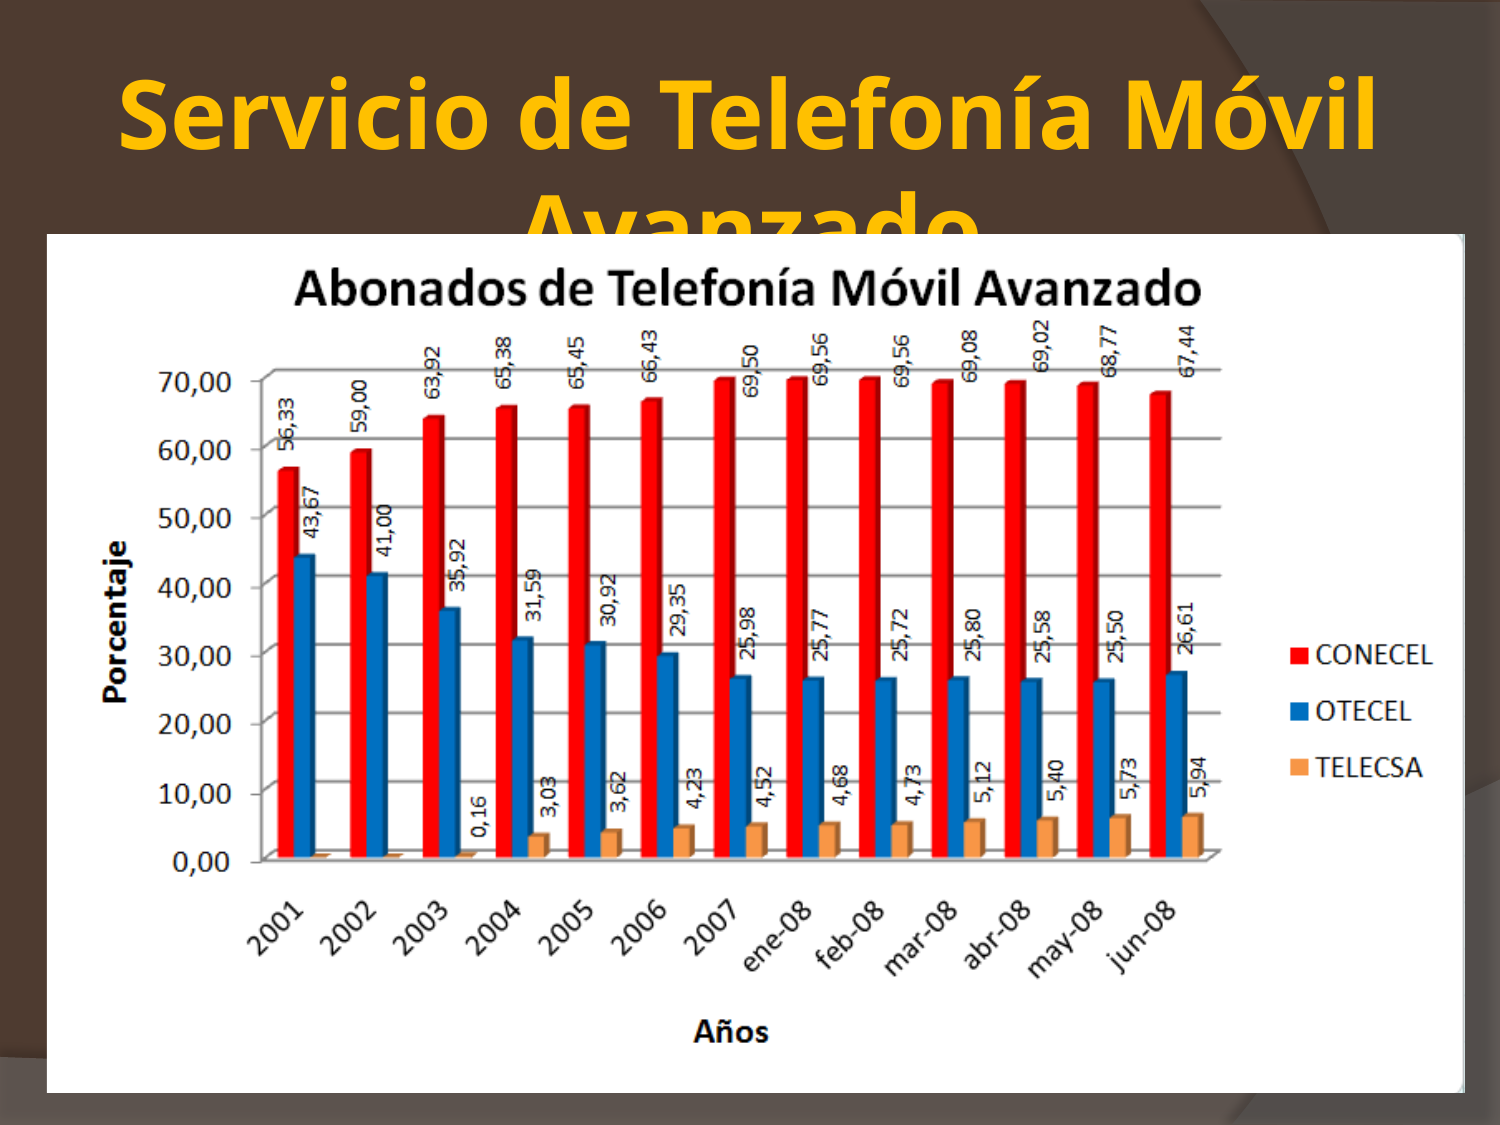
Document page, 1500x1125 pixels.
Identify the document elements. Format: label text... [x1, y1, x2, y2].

title Servicio de Telefonía Móvil Avanzado [0, 44, 1500, 294]
picture [46, 234, 1466, 1093]
